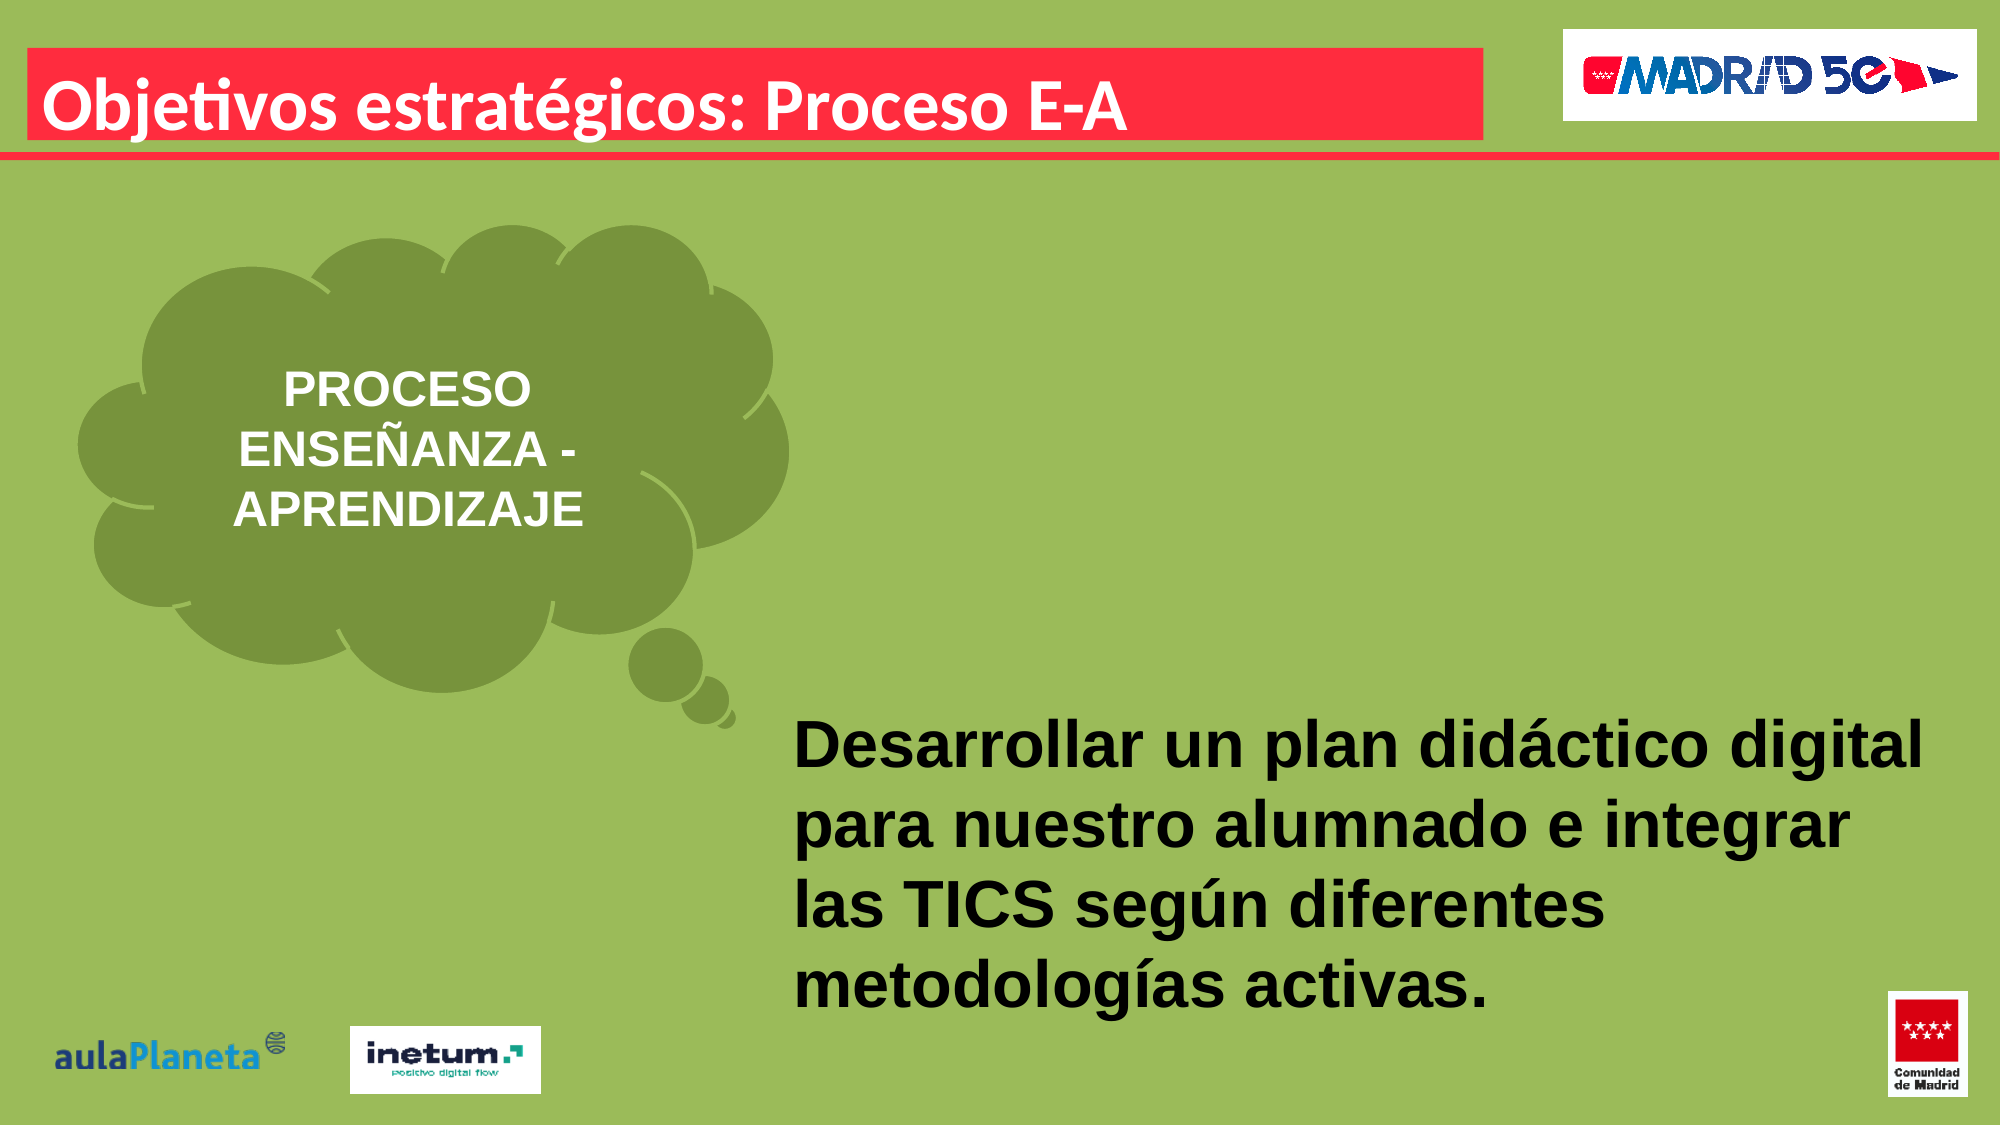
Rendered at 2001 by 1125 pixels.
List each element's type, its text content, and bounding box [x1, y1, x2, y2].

text_box [166, 196, 791, 426]
picture [1888, 991, 1968, 1097]
picture [350, 1026, 541, 1094]
text_box [54, 221, 774, 978]
text_box PROCESO ENSEÑANZA - APRENDIZAJE [73, 220, 794, 734]
text_box Desarrollar un plan didáctico digital para nuestro alumnado e integrar las TICS según diferentes metodologías activas. [778, 693, 1942, 1028]
text_box Objetivos estratégicos: Proceso E-A [27, 47, 1484, 141]
picture [1563, 29, 1977, 121]
